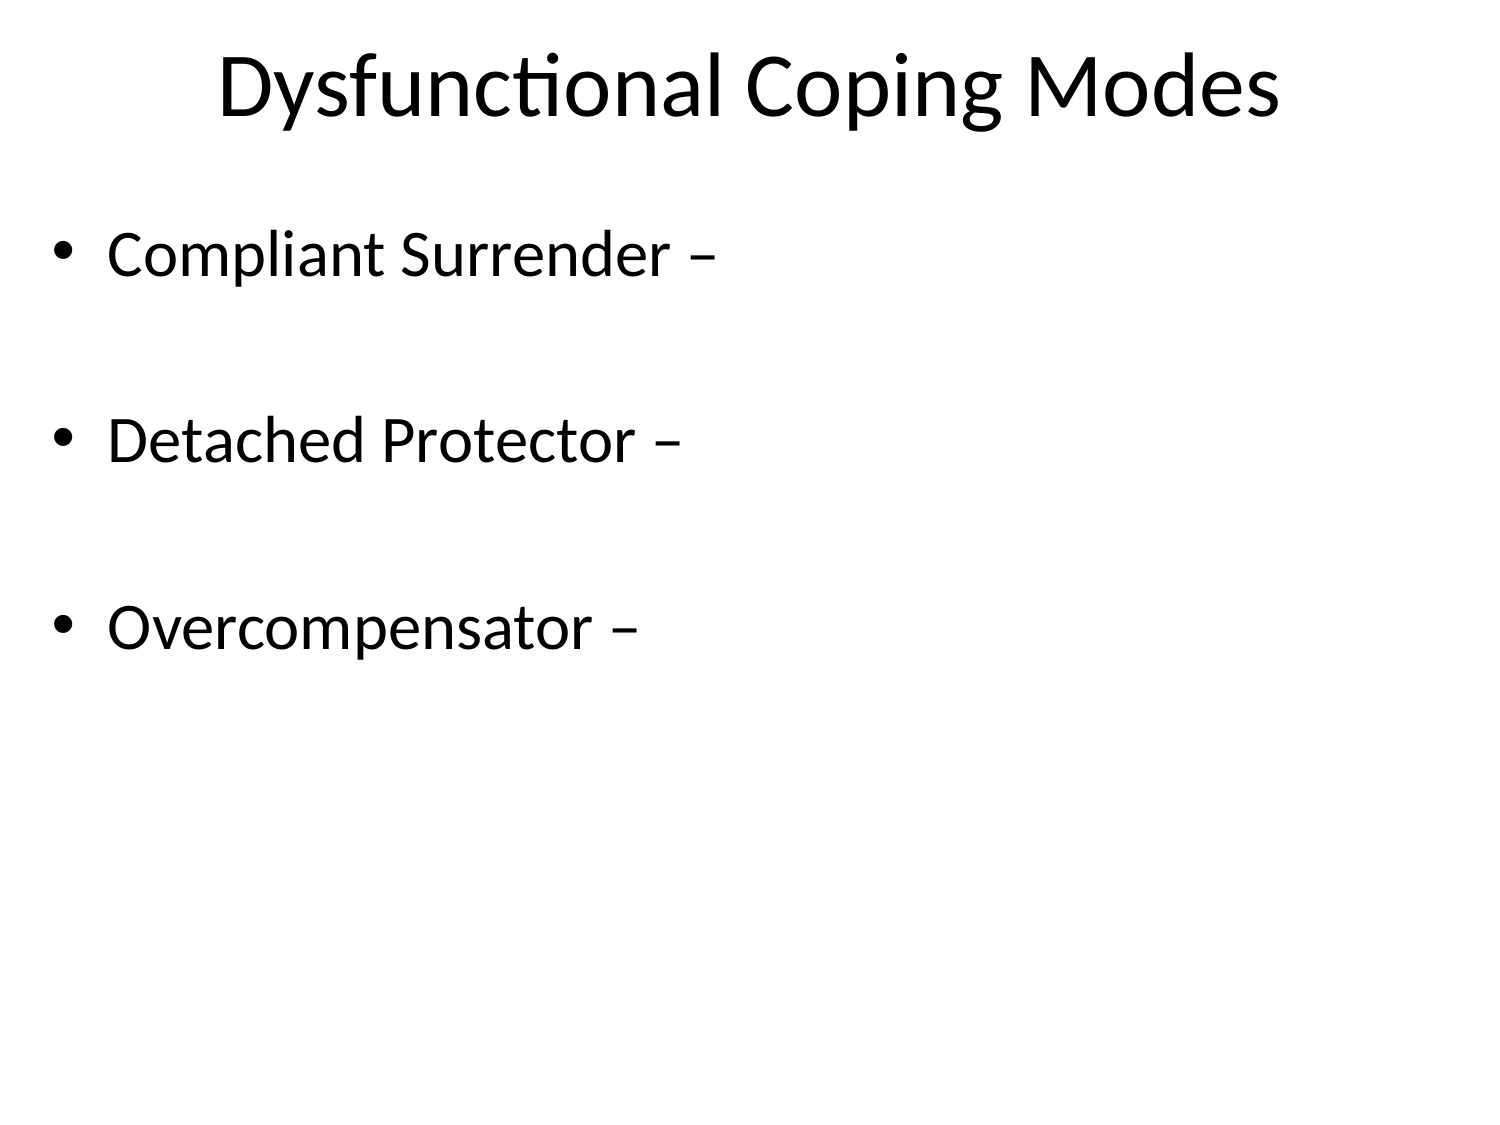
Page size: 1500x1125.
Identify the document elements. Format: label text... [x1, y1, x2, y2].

list Compliant Surrender – Detached Protector – Overcompensator – [36, 202, 1387, 945]
title Dysfunctional Coping Modes [75, 0, 1425, 159]
